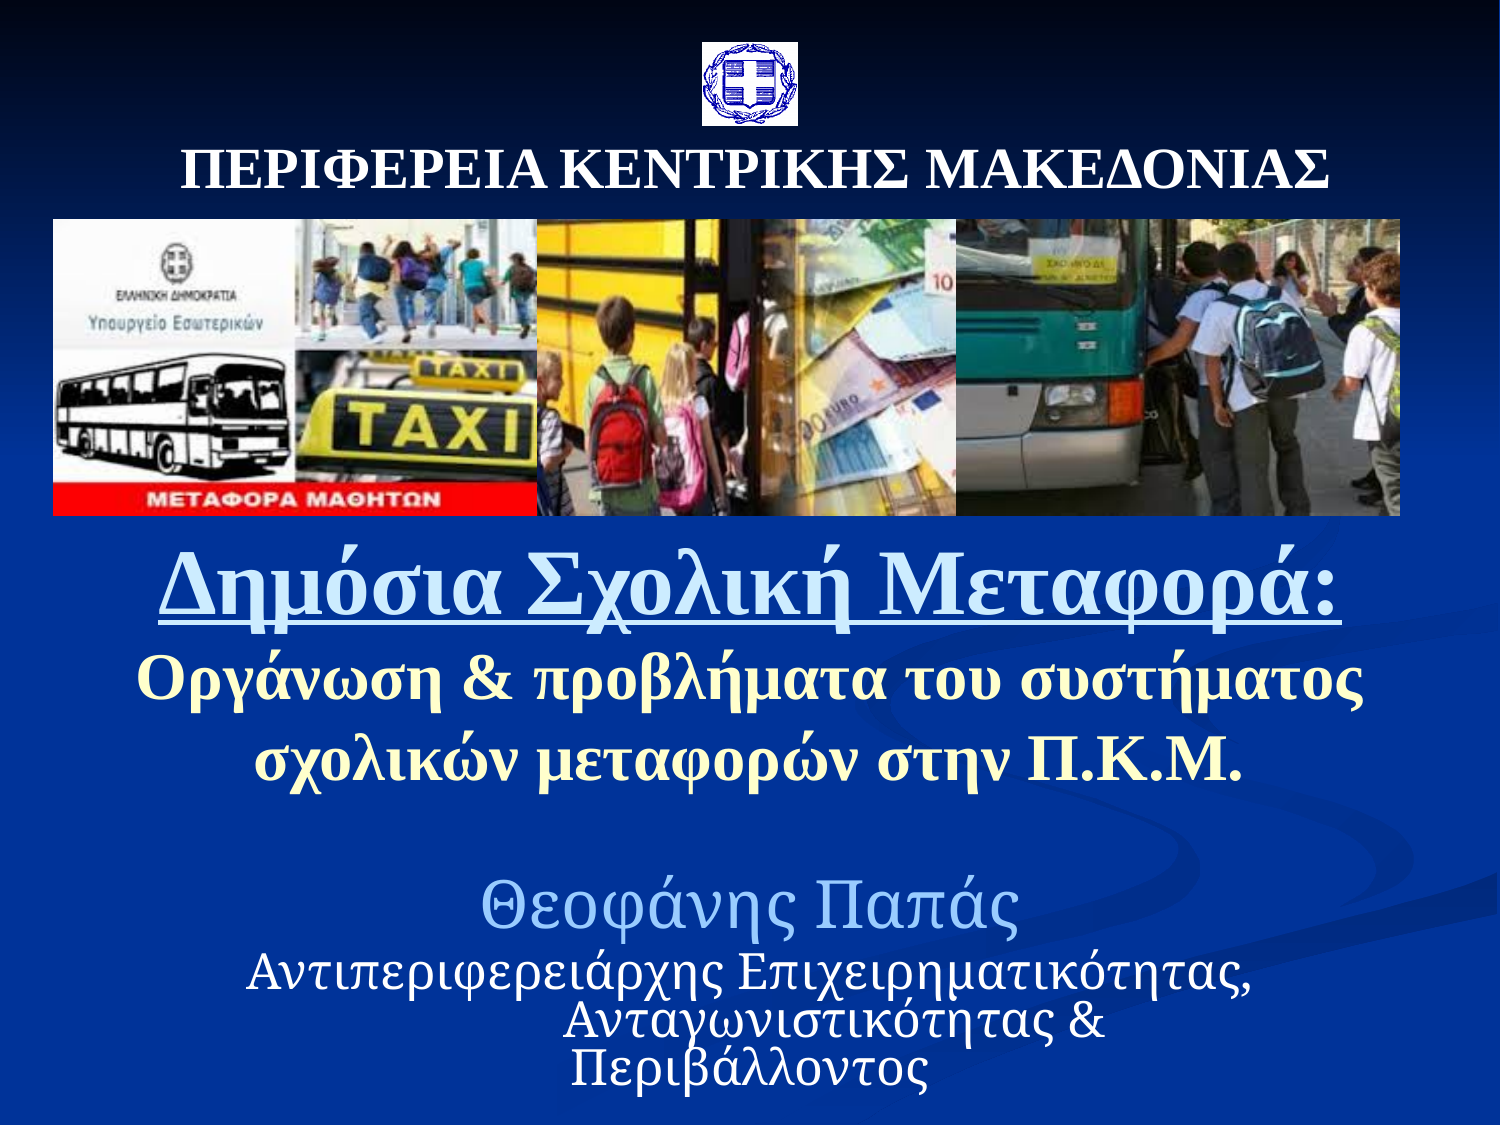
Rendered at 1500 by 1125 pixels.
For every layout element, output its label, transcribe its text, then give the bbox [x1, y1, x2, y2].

title Δημόσια Σχολική Μεταφορά: Οργάνωση & προβλήματα του συστήματος σχολικών μεταφορών στην Π.Κ.Μ. [112, 524, 1388, 799]
picture [702, 42, 798, 126]
picture [52, 219, 1400, 516]
text_box ΠΕΡΙΦΕΡΕΙΑ ΚΕΝΤΡΙΚΗΣ ΜΑΚΕΔΟΝΙΑΣ [123, 78, 1388, 218]
subtitle Θεοφάνης Παπάς Αντιπεριφερειάρχης Επιχειρηματικότητας, Ανταγωνιστικότητας & Περιβάλλοντος [224, 869, 1276, 1024]
